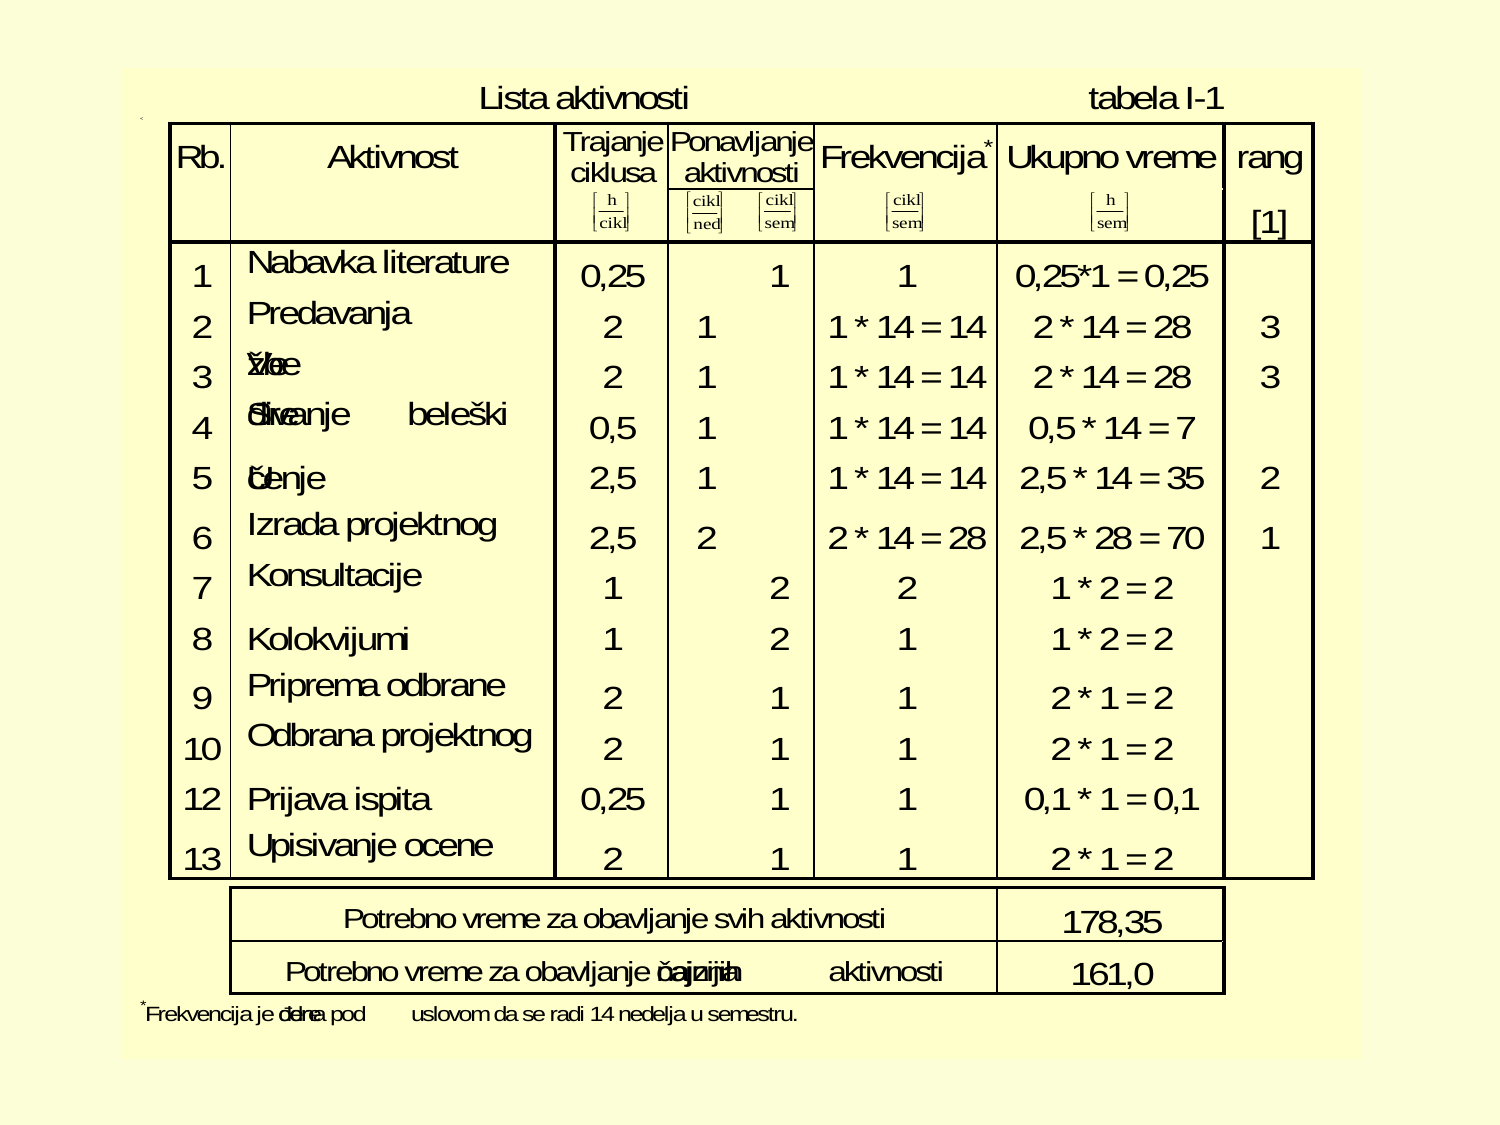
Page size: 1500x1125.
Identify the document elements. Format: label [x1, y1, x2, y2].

text_box [121, 68, 1363, 1061]
